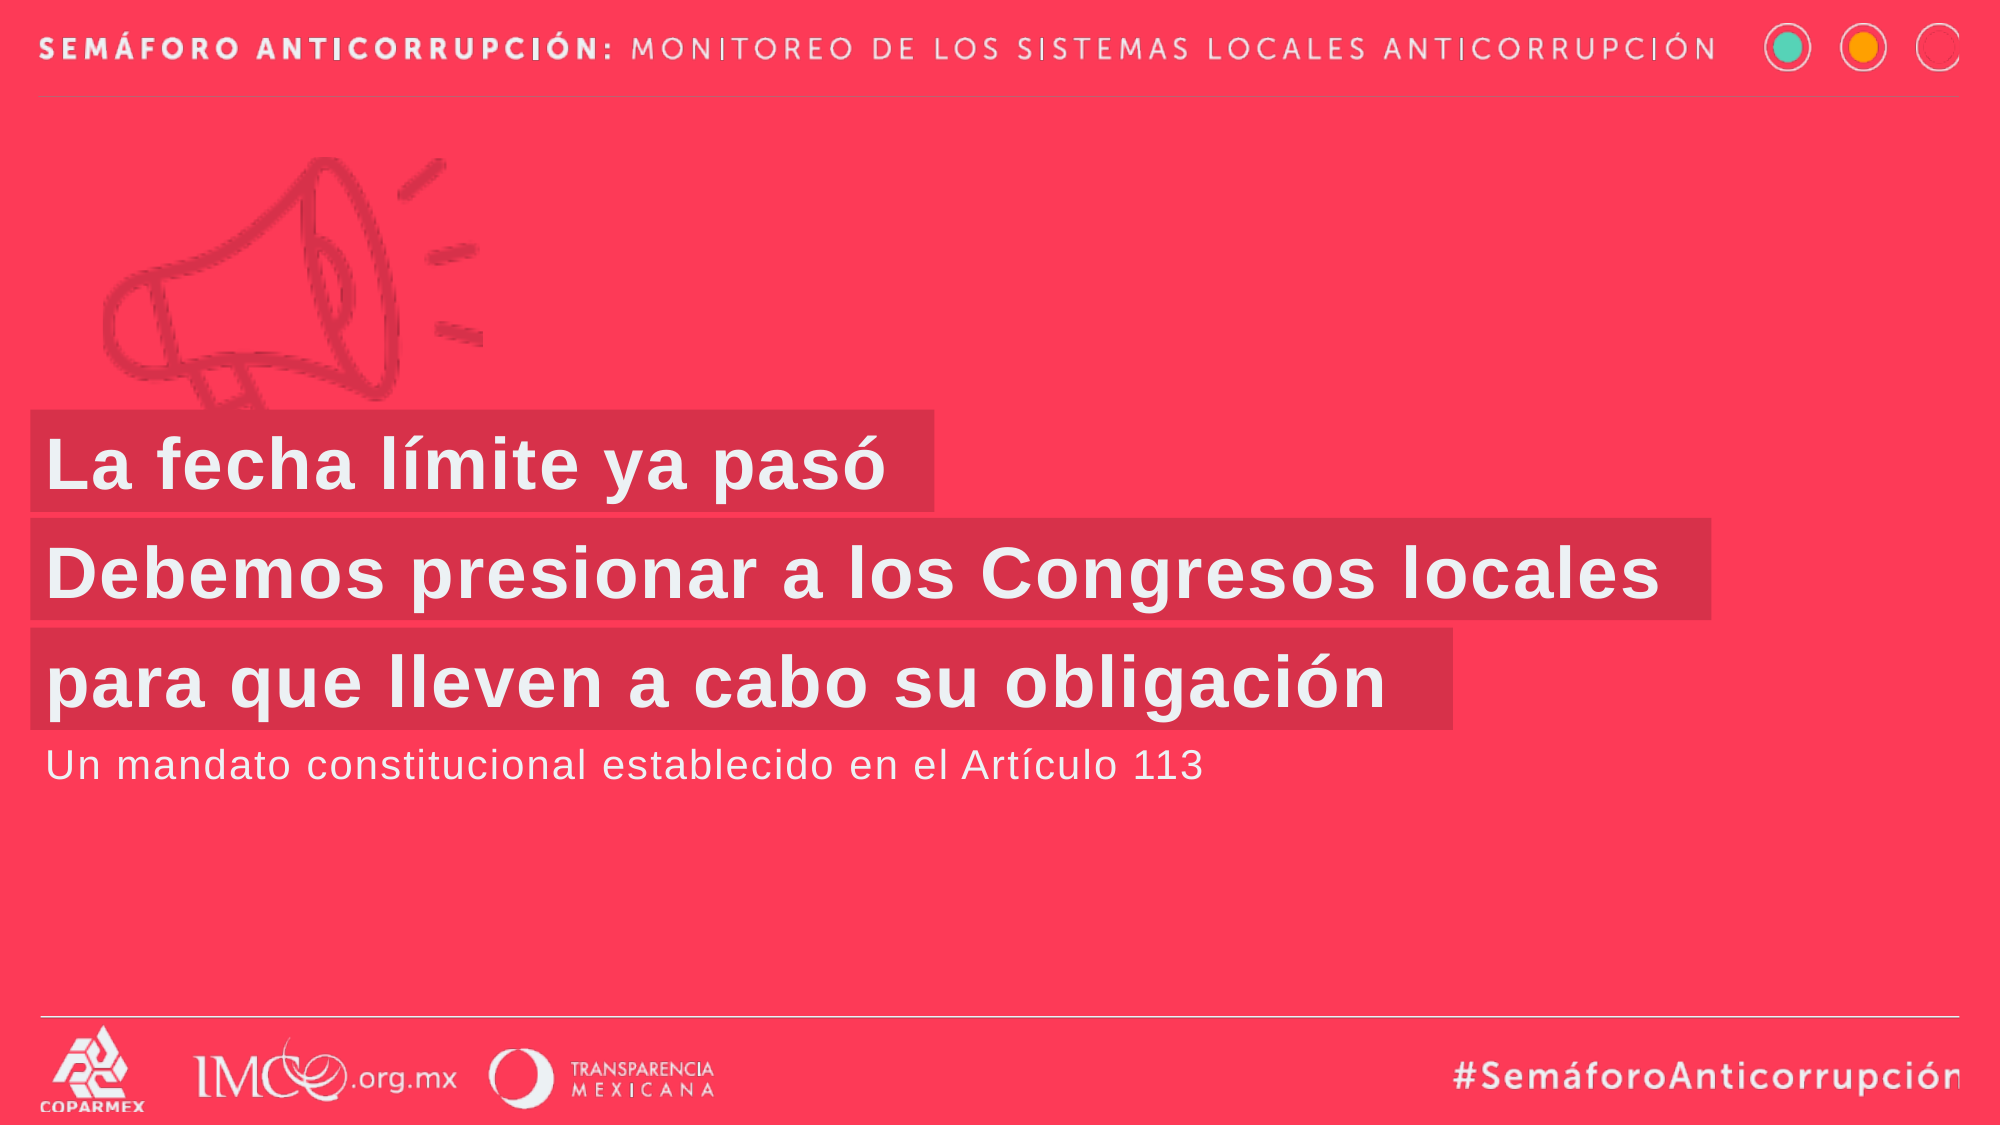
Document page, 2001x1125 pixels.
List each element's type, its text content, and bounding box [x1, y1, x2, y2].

text_box Un mandato constitucional establecido en el Artículo 113 [30, 730, 1867, 796]
picture [102, 157, 483, 460]
text_box La fecha límite ya pasó [30, 409, 935, 512]
text_box Debemos presionar a los Congresos locales [30, 517, 1712, 621]
text_box para que lleven a cabo su obligación [30, 627, 1453, 730]
